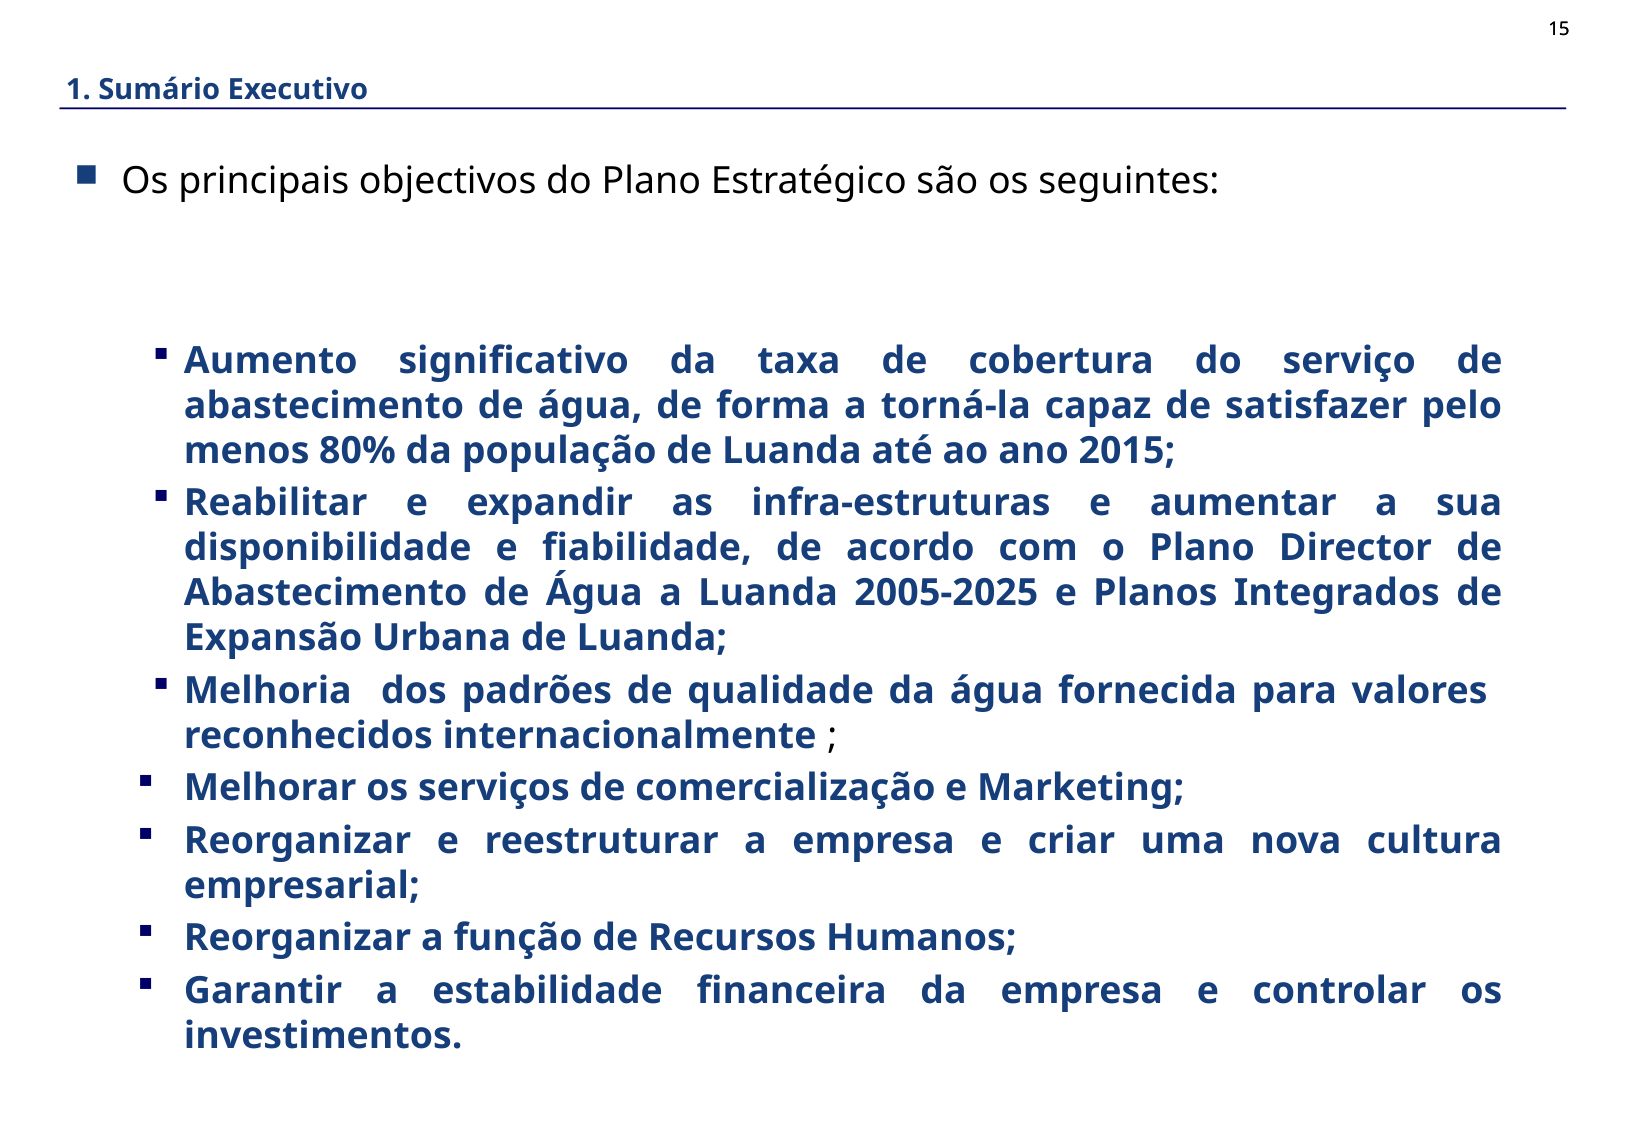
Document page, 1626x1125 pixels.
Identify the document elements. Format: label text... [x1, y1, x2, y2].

list Os principais objectivos do Plano Estratégico são os seguintes: Aumento significativo da taxa de cobertura do serviço de abastecimento de água, de forma a torná-la capaz de satisfazer pelo menos 80% da população de Luanda até ao ano 2015; Reabilitar e expandir as infra-estruturas e aumentar a sua disponibilidade e fiabilidade, de acordo com o Plano Director de Abastecimento de Água a Luanda 2005-2025 e Planos Integrados de Expansão Urbana de Luanda; Melhoria dos padrões de qualidade da água fornecida para valores reconhecidos internacionalmente ; Melhorar os serviços de comercialização e Marketing; Reorganizar e reestruturar a empresa e criar uma nova cultura empresarial; Reorganizar a função de Recursos Humanos; Garantir a estabilidade financeira da empresa e controlar os investimentos. [59, 148, 1519, 1018]
title 1. Sumário Executivo [59, 24, 1567, 150]
